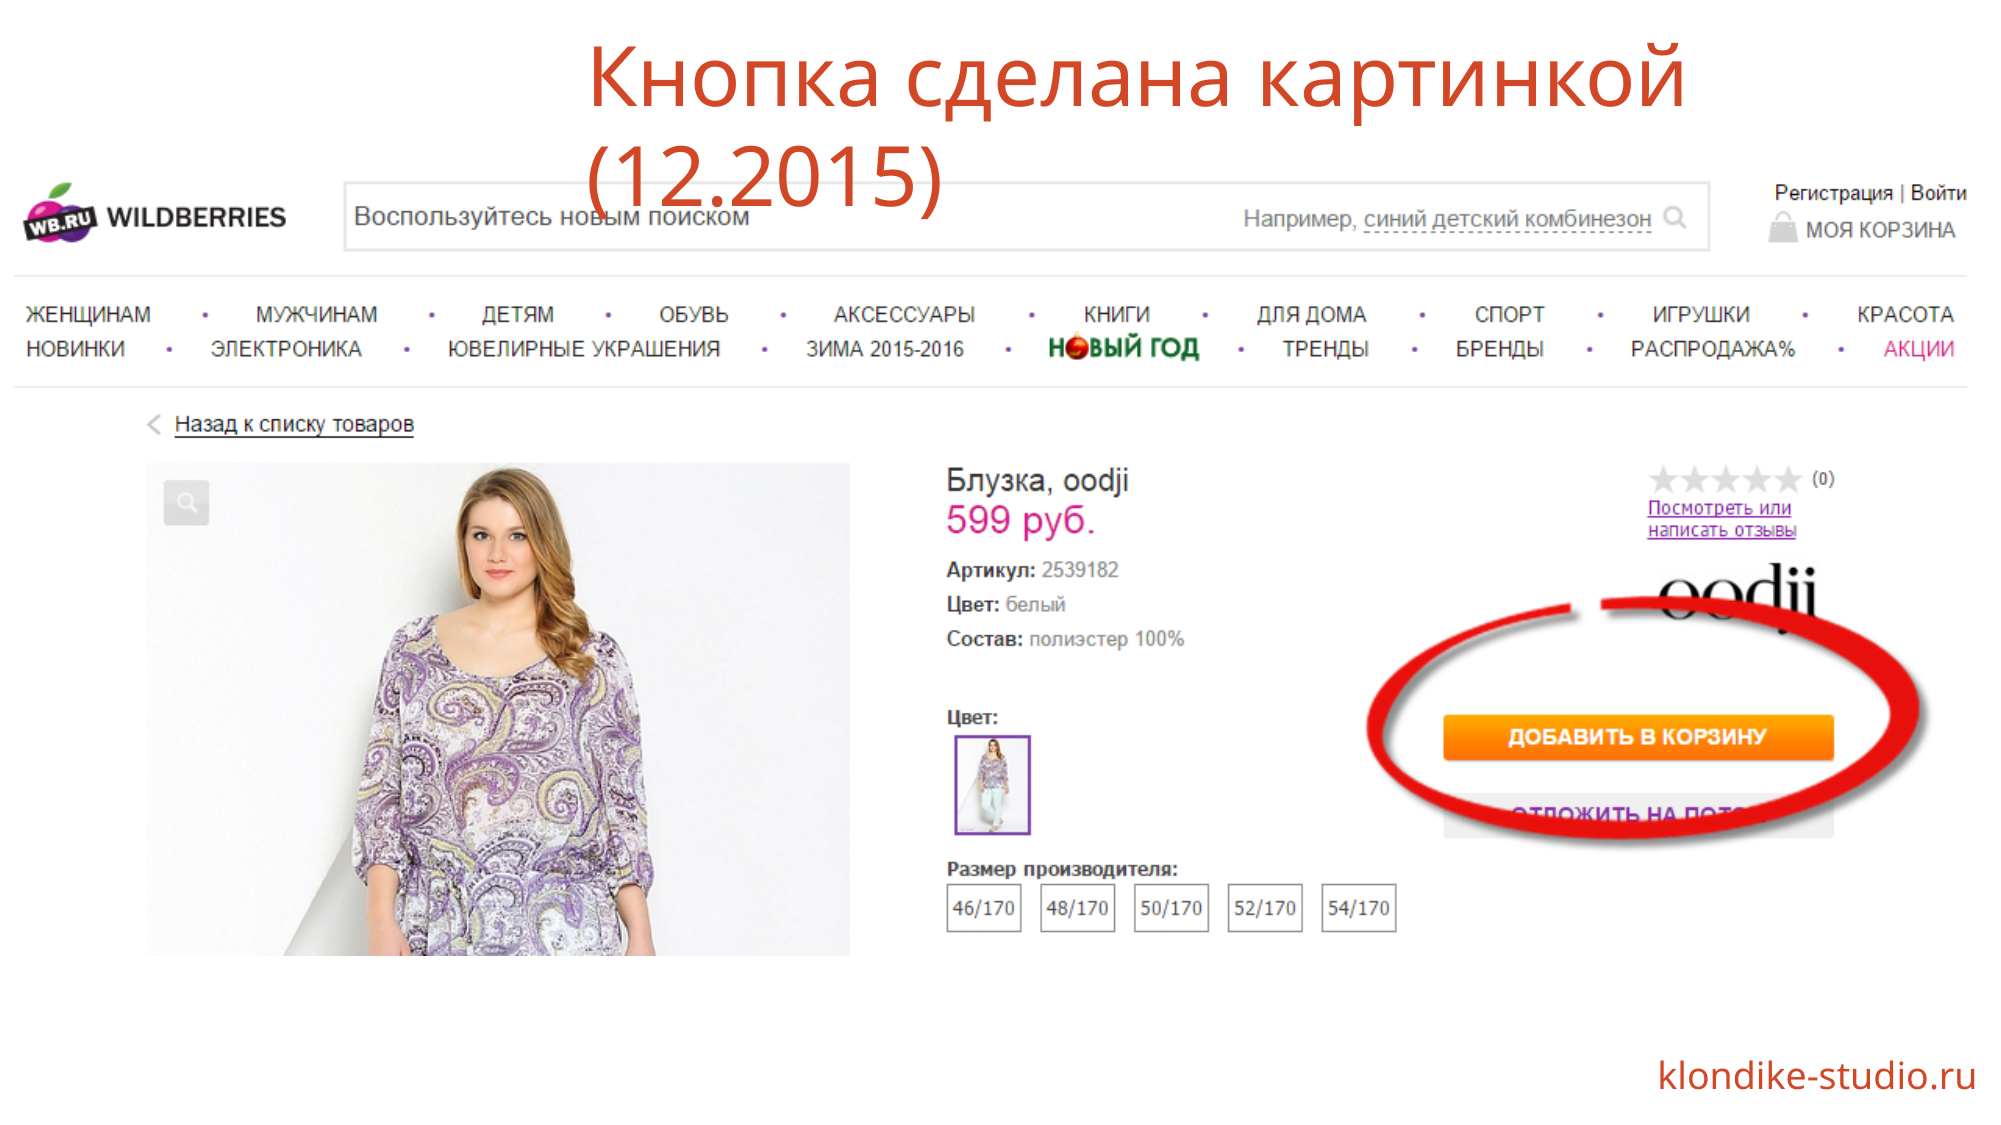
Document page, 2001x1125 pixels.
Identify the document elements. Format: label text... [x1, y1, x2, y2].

picture [0, 169, 2000, 956]
text_box Кнопка сделана картинкой (12.2015) [571, 15, 2000, 146]
text_box klondike-studio.ru [1642, 1044, 2000, 1105]
